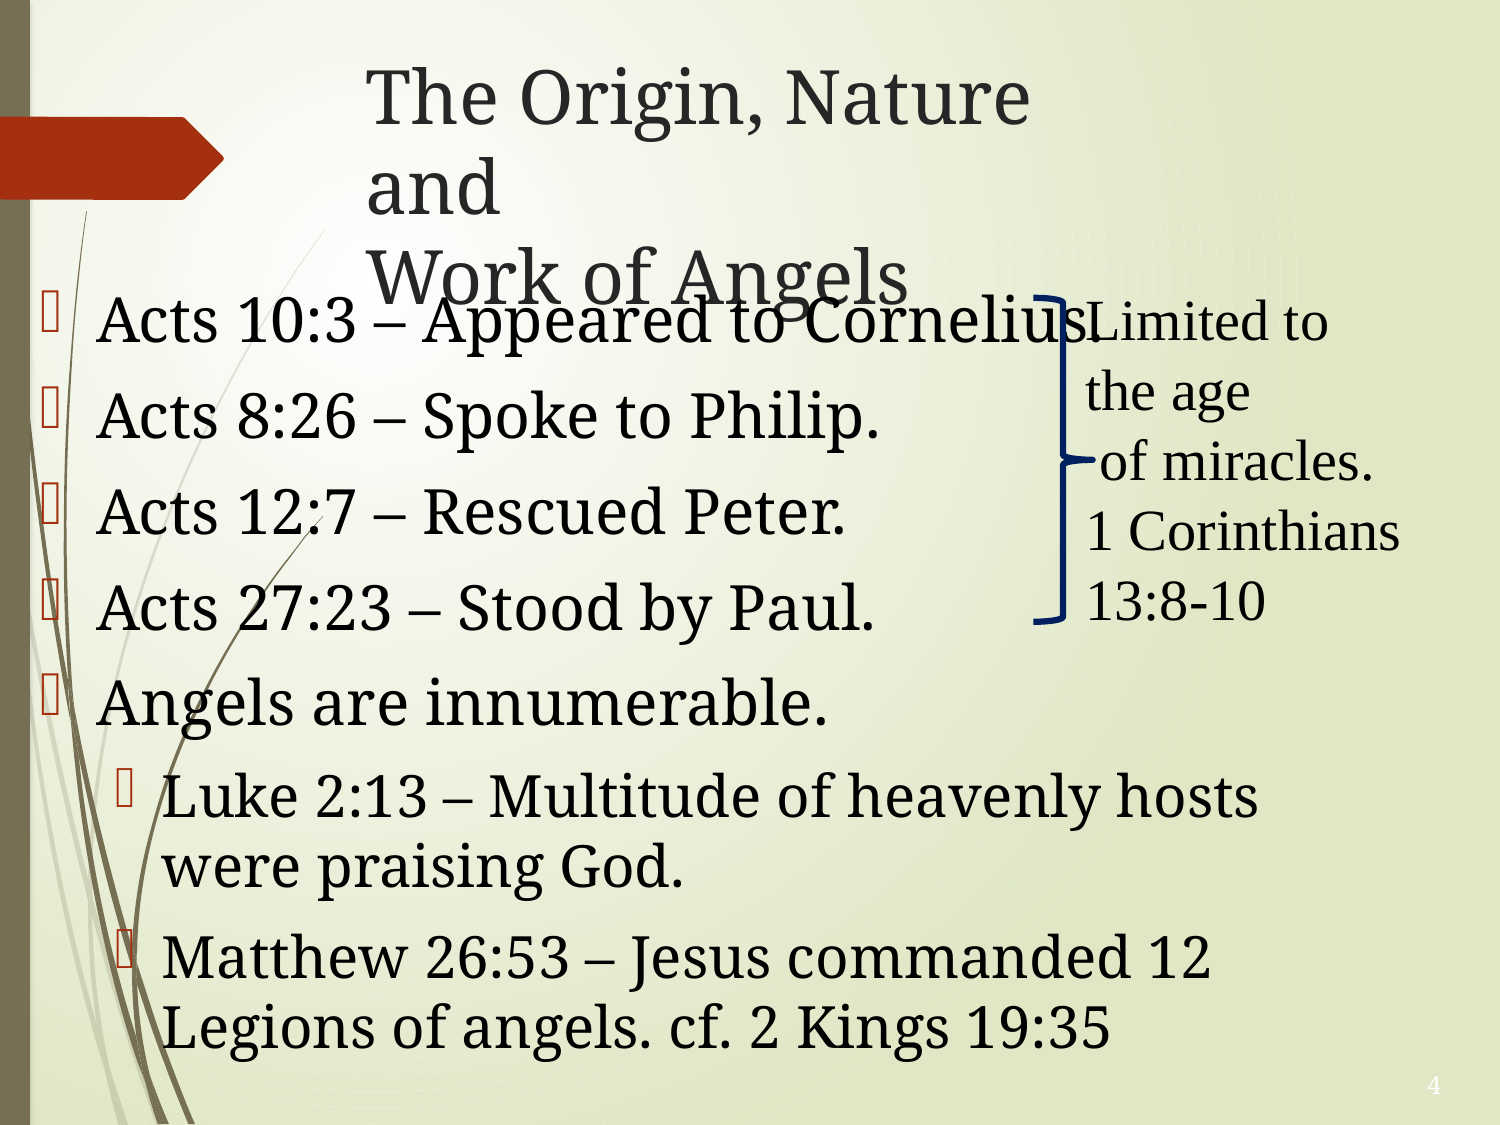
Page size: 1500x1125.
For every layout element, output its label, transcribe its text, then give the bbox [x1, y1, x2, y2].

text_box [1033, 297, 1093, 622]
text_box Limited to the age of miracles. 1 Corinthians 13:8-10 [1070, 274, 1422, 640]
title The Origin, Nature and Work of Angels [350, 42, 1156, 272]
text_box 4 [1412, 1062, 1450, 1108]
list Acts 10:3 – Appeared to Cornelius. Acts 8:26 – Spoke to Philip. Acts 12:7 – Rescued Peter. Acts 27:23 – Stood by Paul. Angels are innumerable. Luke 2:13 – Multitude of heavenly hosts were praising God. Matthew 26:53 – Jesus commanded 12 Legions of angels. cf. 2 Kings 19:35 [24, 272, 1413, 1068]
